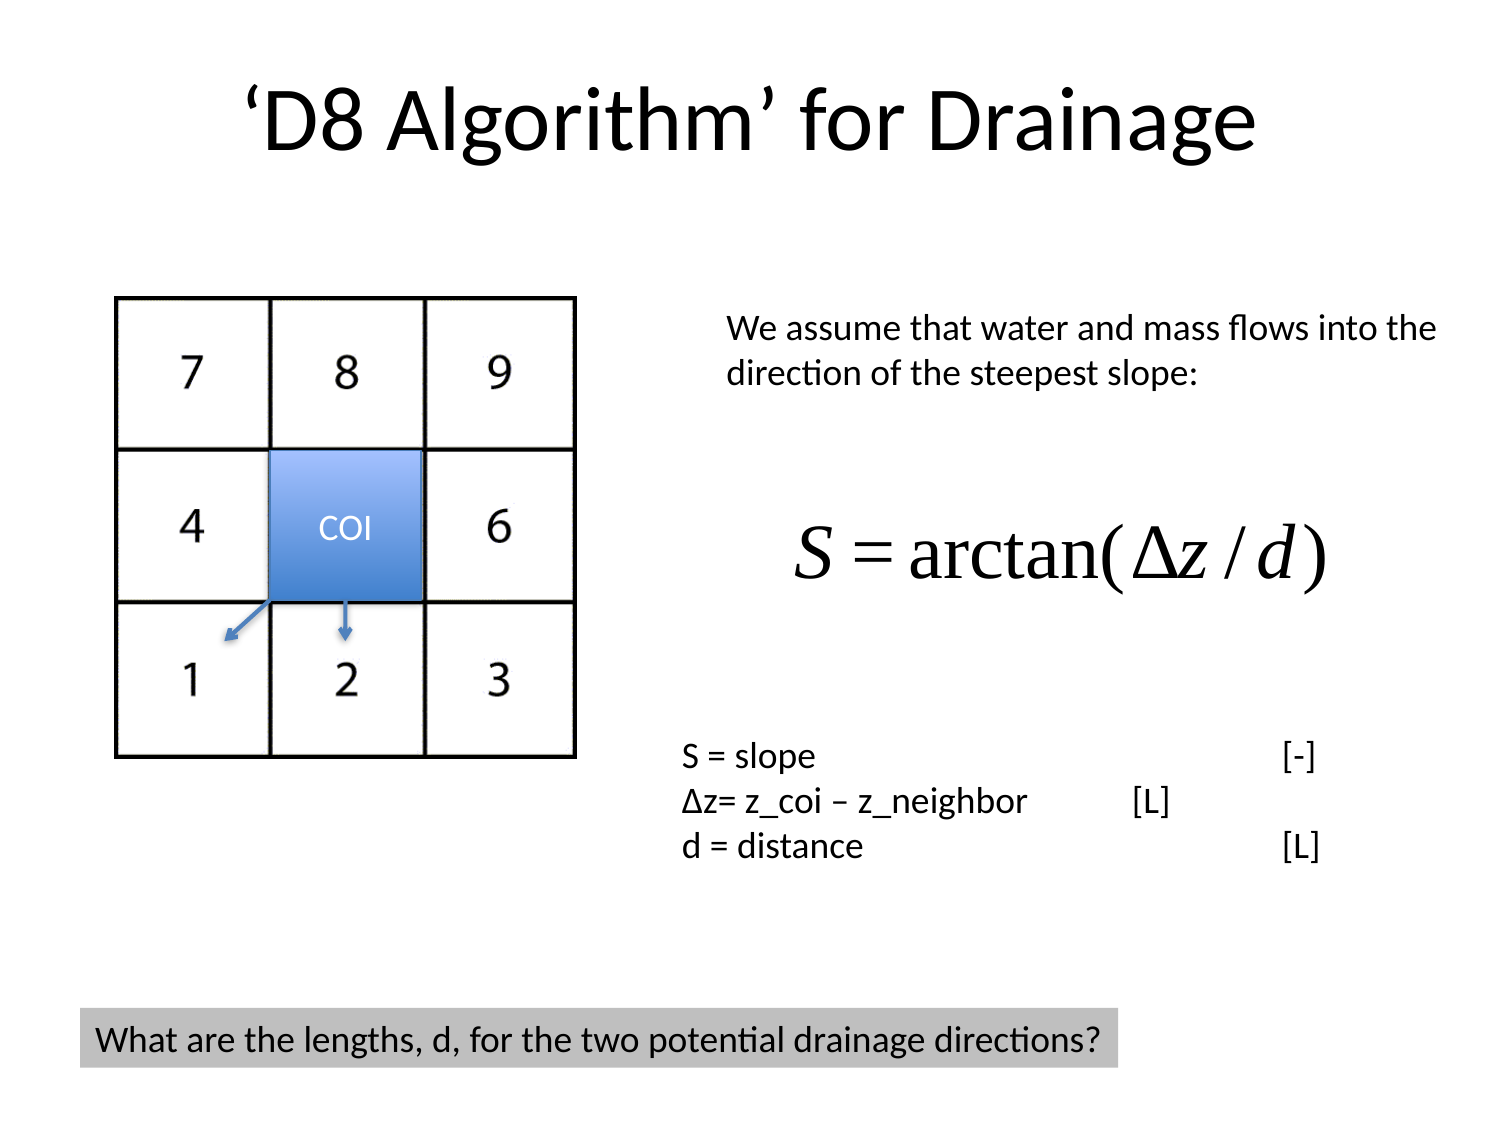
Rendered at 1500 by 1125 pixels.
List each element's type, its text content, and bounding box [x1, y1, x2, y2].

title ‘D8 Algorithm’ for Drainage [75, 20, 1425, 208]
text_box We assume that water and mass flows into the direction of the steepest slope: [766, 295, 1462, 401]
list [0, 296, 766, 759]
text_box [779, 514, 1337, 601]
text_box S = slope [-] Δz= z_coi – z_neighbor [L] d = distance [L] [667, 723, 1344, 874]
text_box What are the lengths, d, for the two potential drainage directions? [80, 1007, 1119, 1068]
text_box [224, 599, 270, 642]
